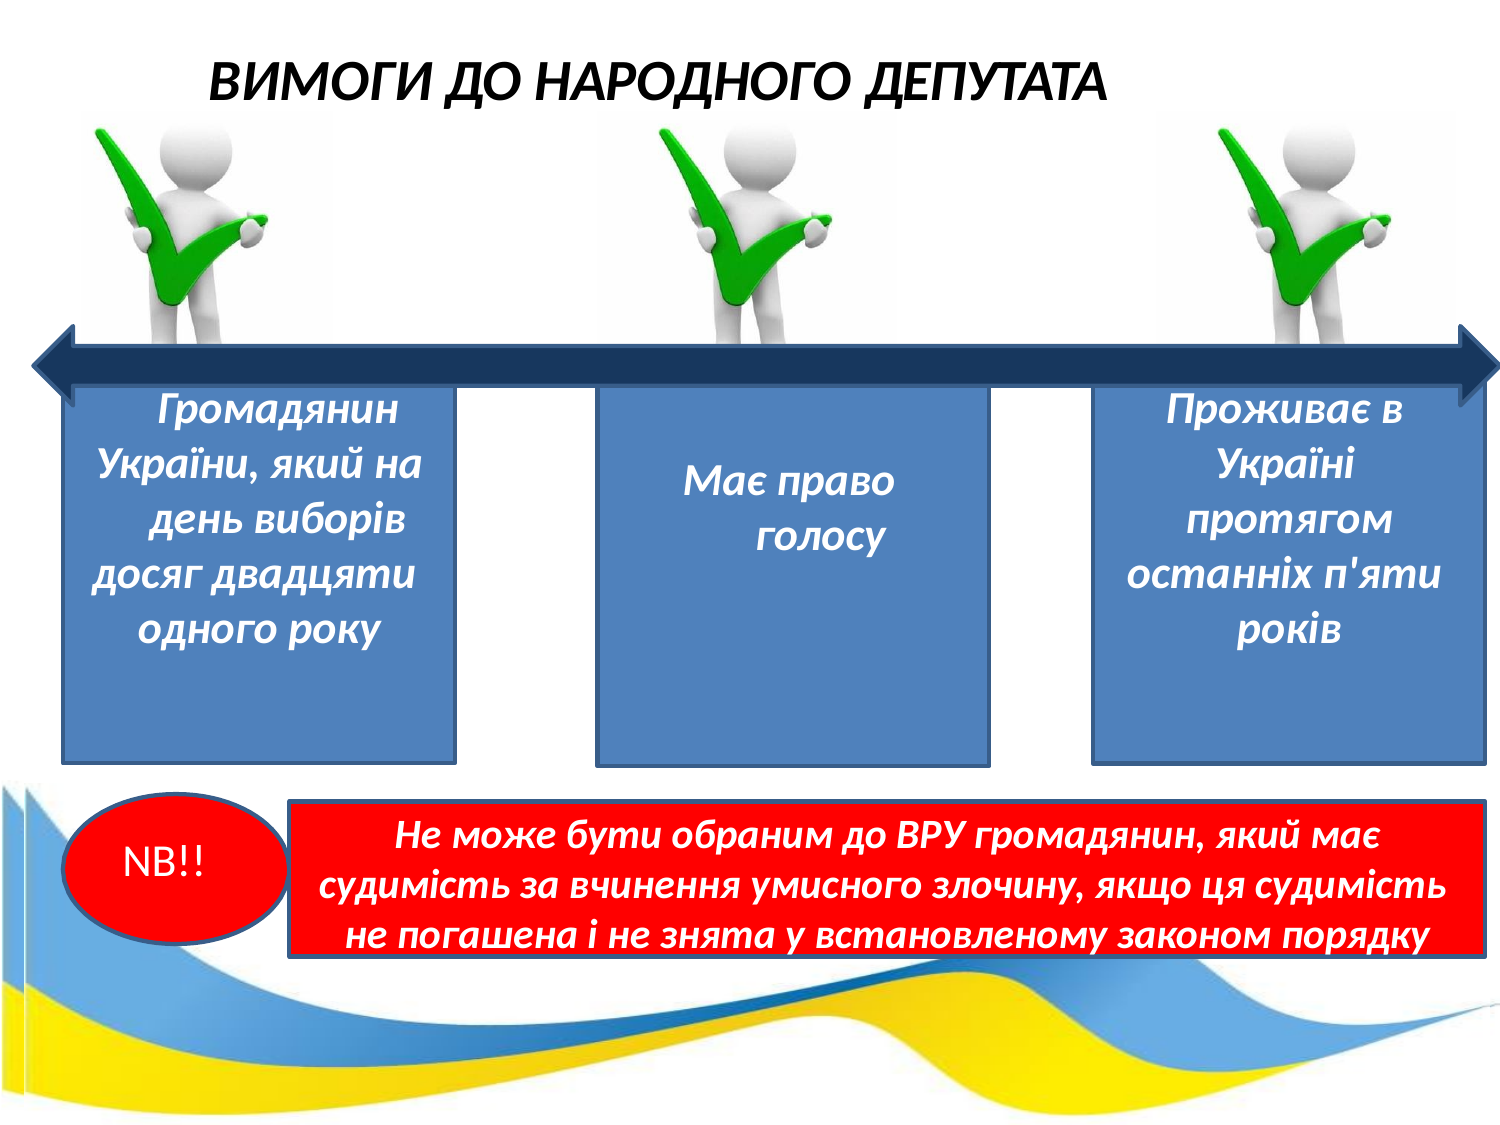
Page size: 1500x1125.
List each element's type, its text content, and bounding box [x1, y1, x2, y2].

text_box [30, 323, 1500, 947]
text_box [1, 765, 1500, 1125]
title ВИМОГИ ДО НАРОДНОГО ДЕПУТАТА [206, 40, 1456, 111]
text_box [81, 111, 1456, 322]
